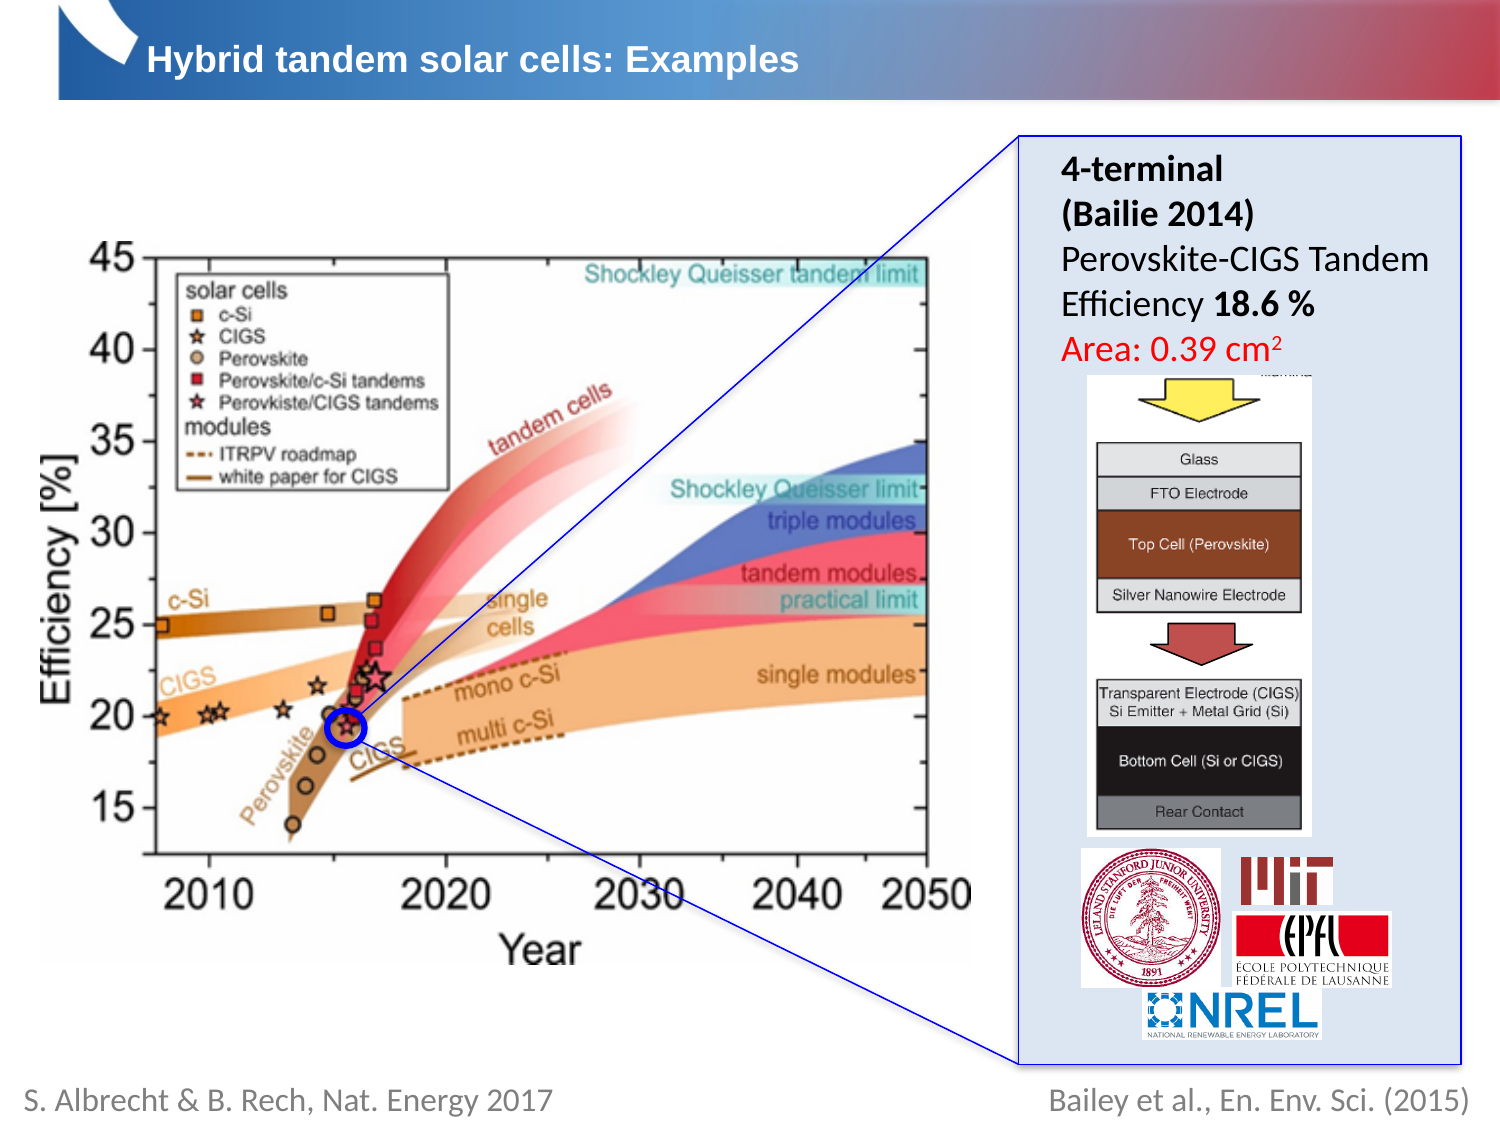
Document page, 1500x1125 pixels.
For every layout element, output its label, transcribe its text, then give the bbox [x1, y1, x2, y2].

picture [1080, 848, 1392, 1040]
text_box Hybrid tandem solar cells: Examples [131, 21, 1482, 94]
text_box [358, 135, 1019, 716]
text_box S. Albrecht & B. Rech, Nat. Energy 2017 Bailey et al., En. Env. Sci. (2015) [8, 1070, 1494, 1125]
picture [40, 241, 971, 965]
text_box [358, 740, 1019, 1065]
text_box [712, 0, 1500, 101]
picture [0, 0, 712, 100]
picture [1240, 857, 1333, 905]
text_box [1018, 135, 1462, 1065]
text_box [1046, 135, 1462, 837]
